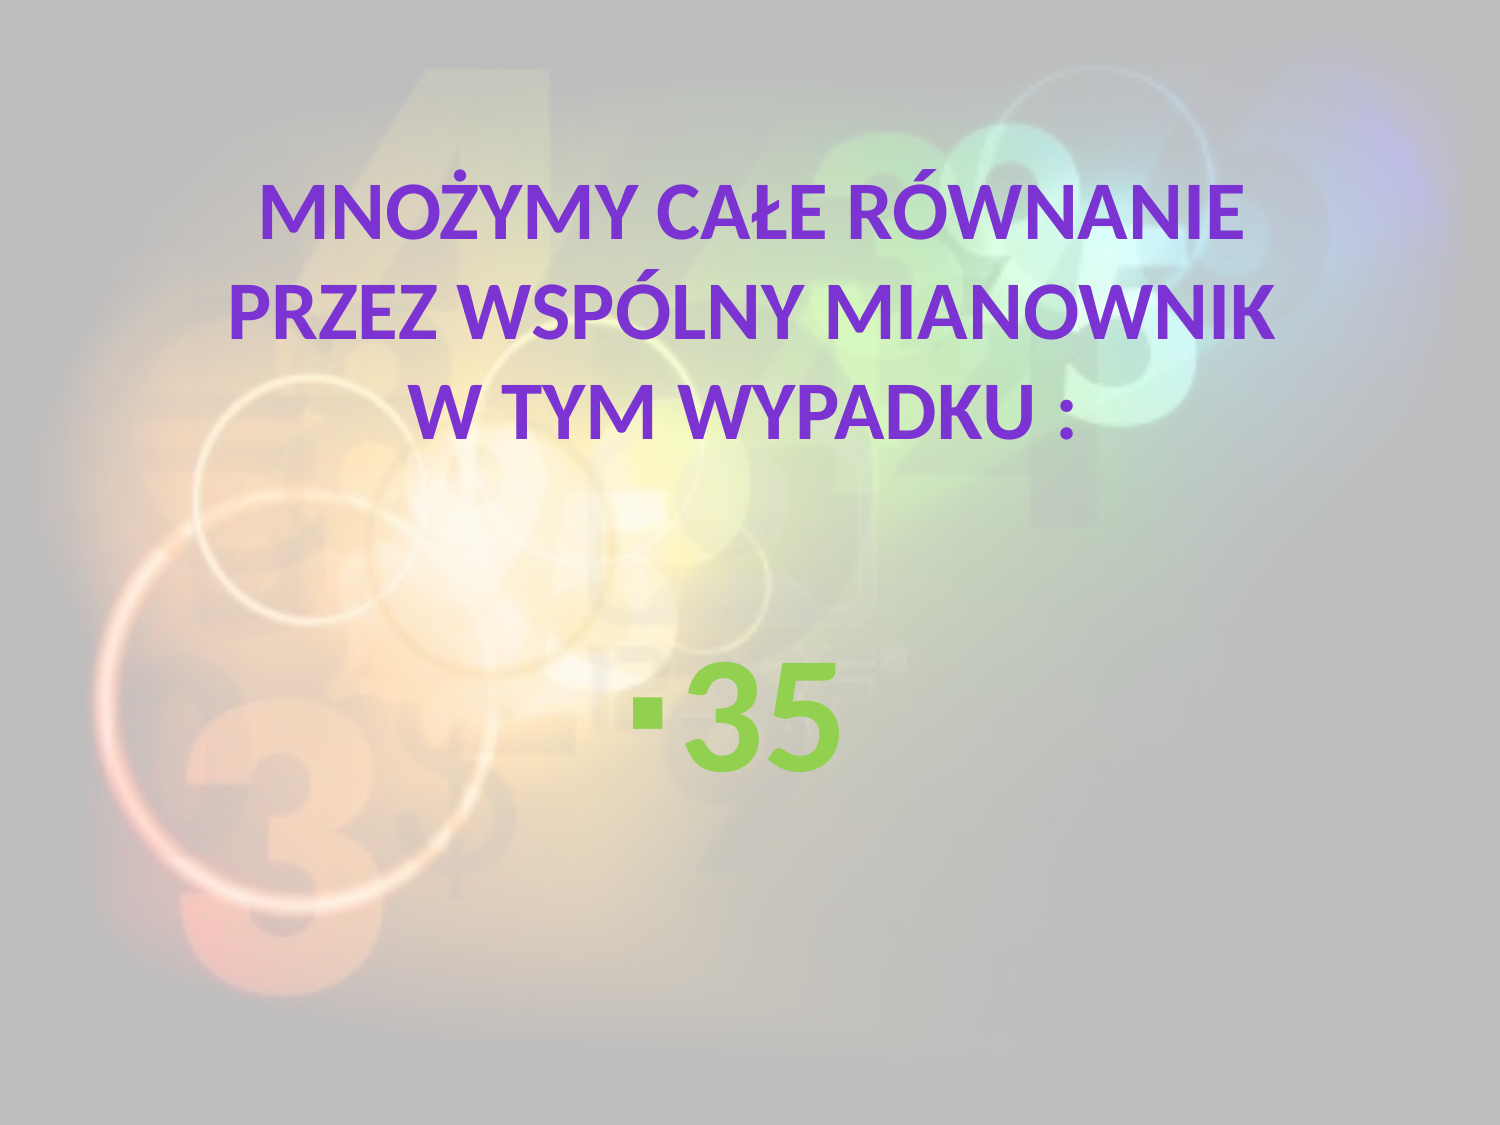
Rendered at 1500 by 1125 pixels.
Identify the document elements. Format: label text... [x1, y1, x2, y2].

text_box Mnożymy całe równanie przez wspólny mianownik w tym wypadku : [167, 149, 1337, 464]
text_box ∙35 [478, 597, 987, 813]
